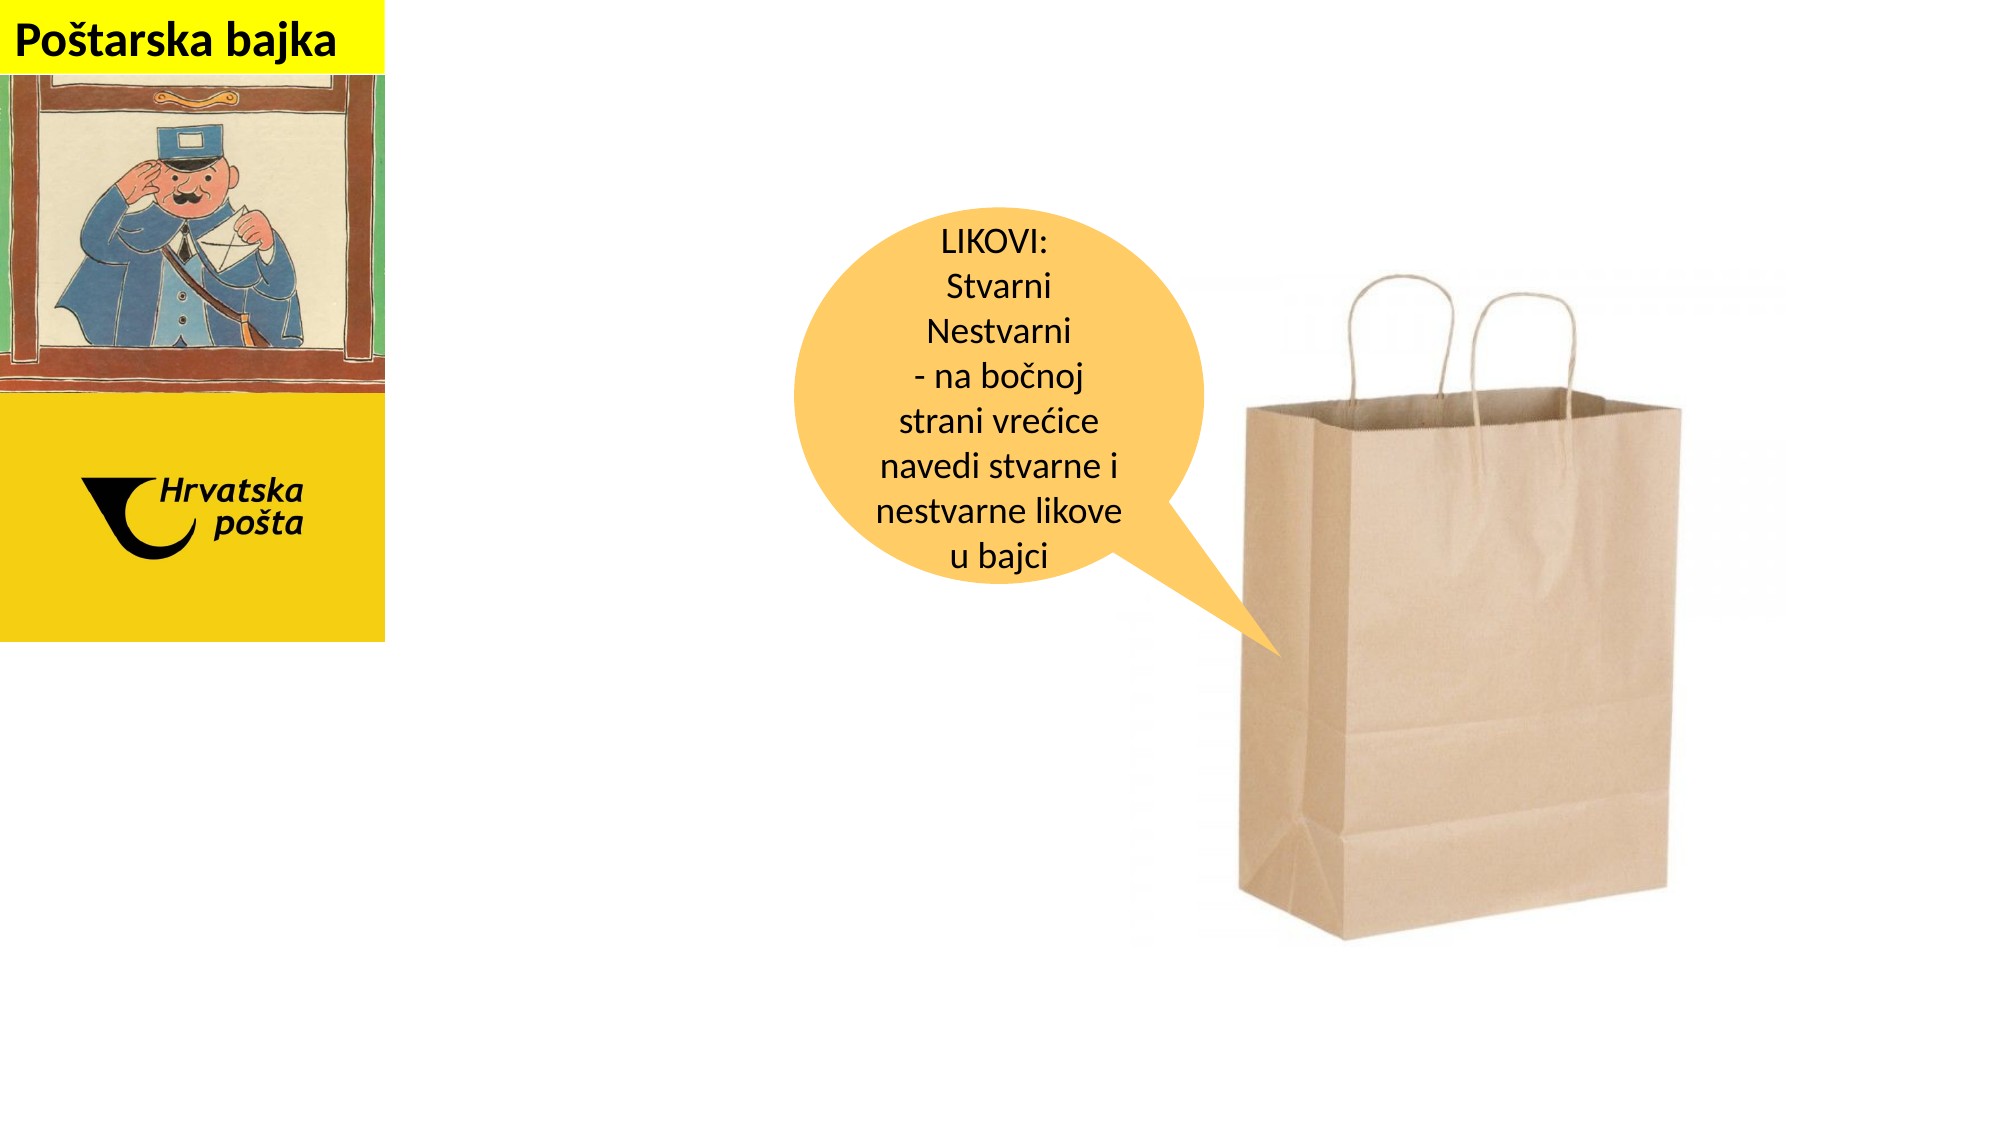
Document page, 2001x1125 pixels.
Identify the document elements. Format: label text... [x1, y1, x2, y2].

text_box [0, 0, 385, 642]
picture [1107, 269, 1785, 947]
text_box LIKOVI: Stvarni Nestvarni - na bočnoj strani vrećice navedi stvarne i nestvarne likove u bajci [793, 206, 1153, 585]
